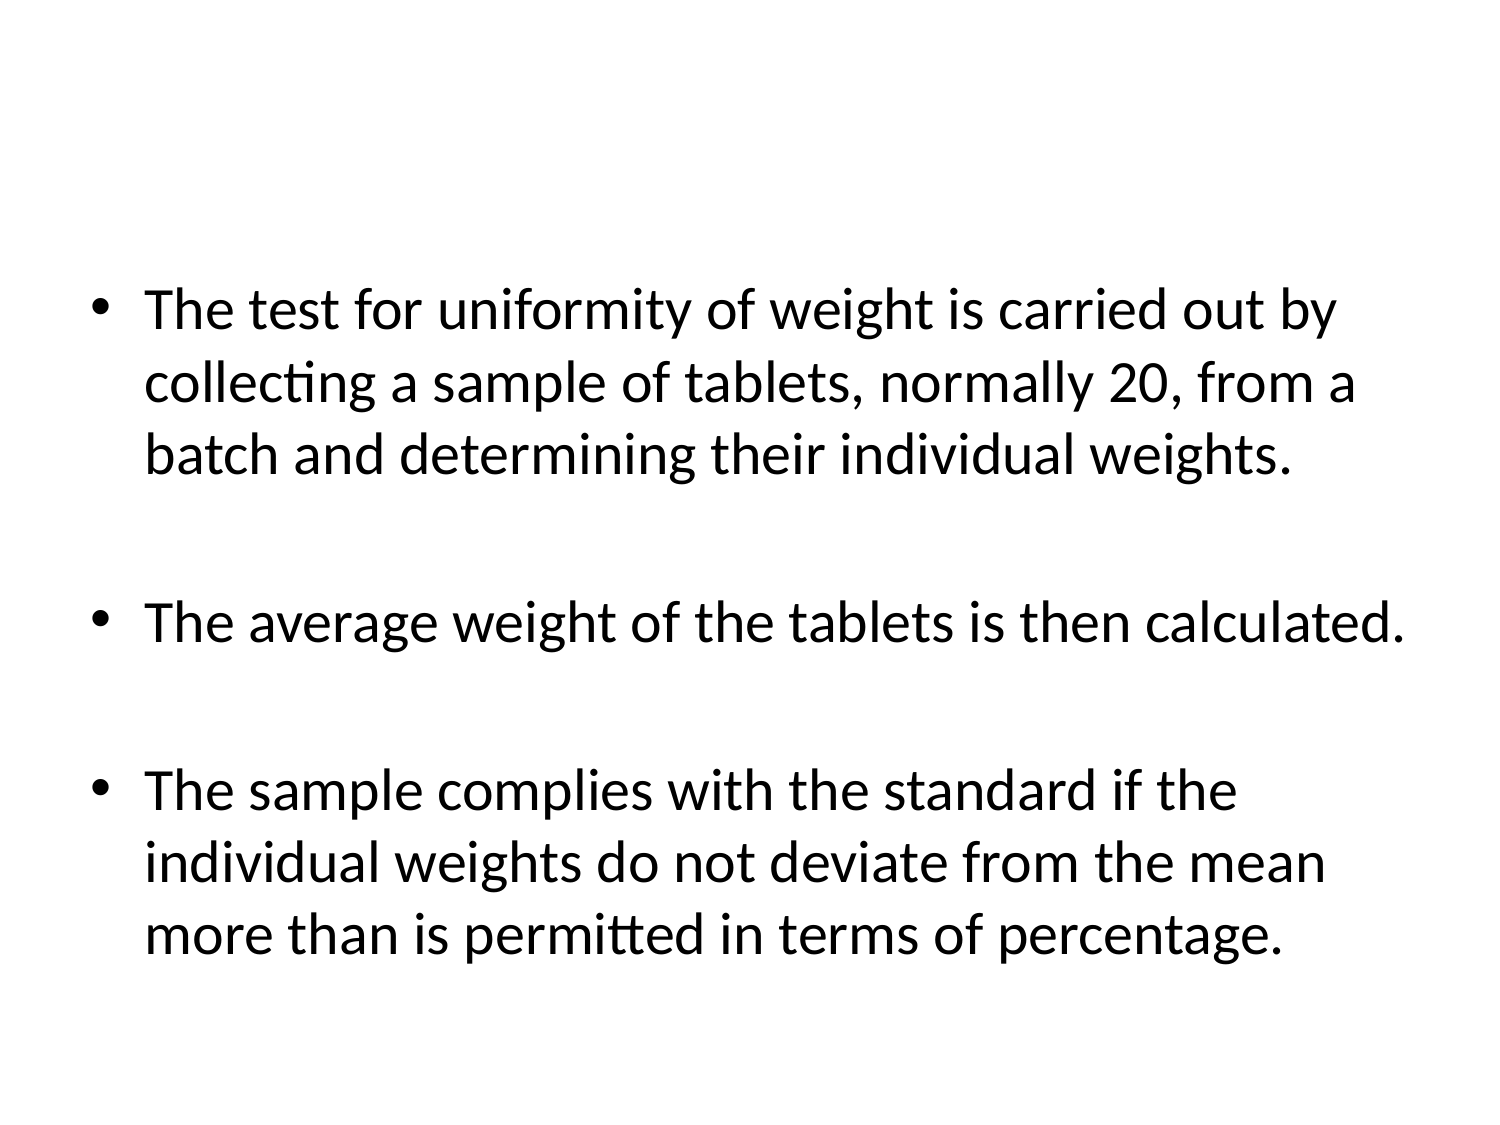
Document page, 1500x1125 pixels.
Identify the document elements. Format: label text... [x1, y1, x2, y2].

list The test for uniformity of weight is carried out by collecting a sample of tablets, normally 20, from a batch and determining their individual weights. The average weight of the tablets is then calculated. The sample complies with the standard if the individual weights do not deviate from the mean more than is permitted in terms of percentage. [75, 262, 1425, 1005]
